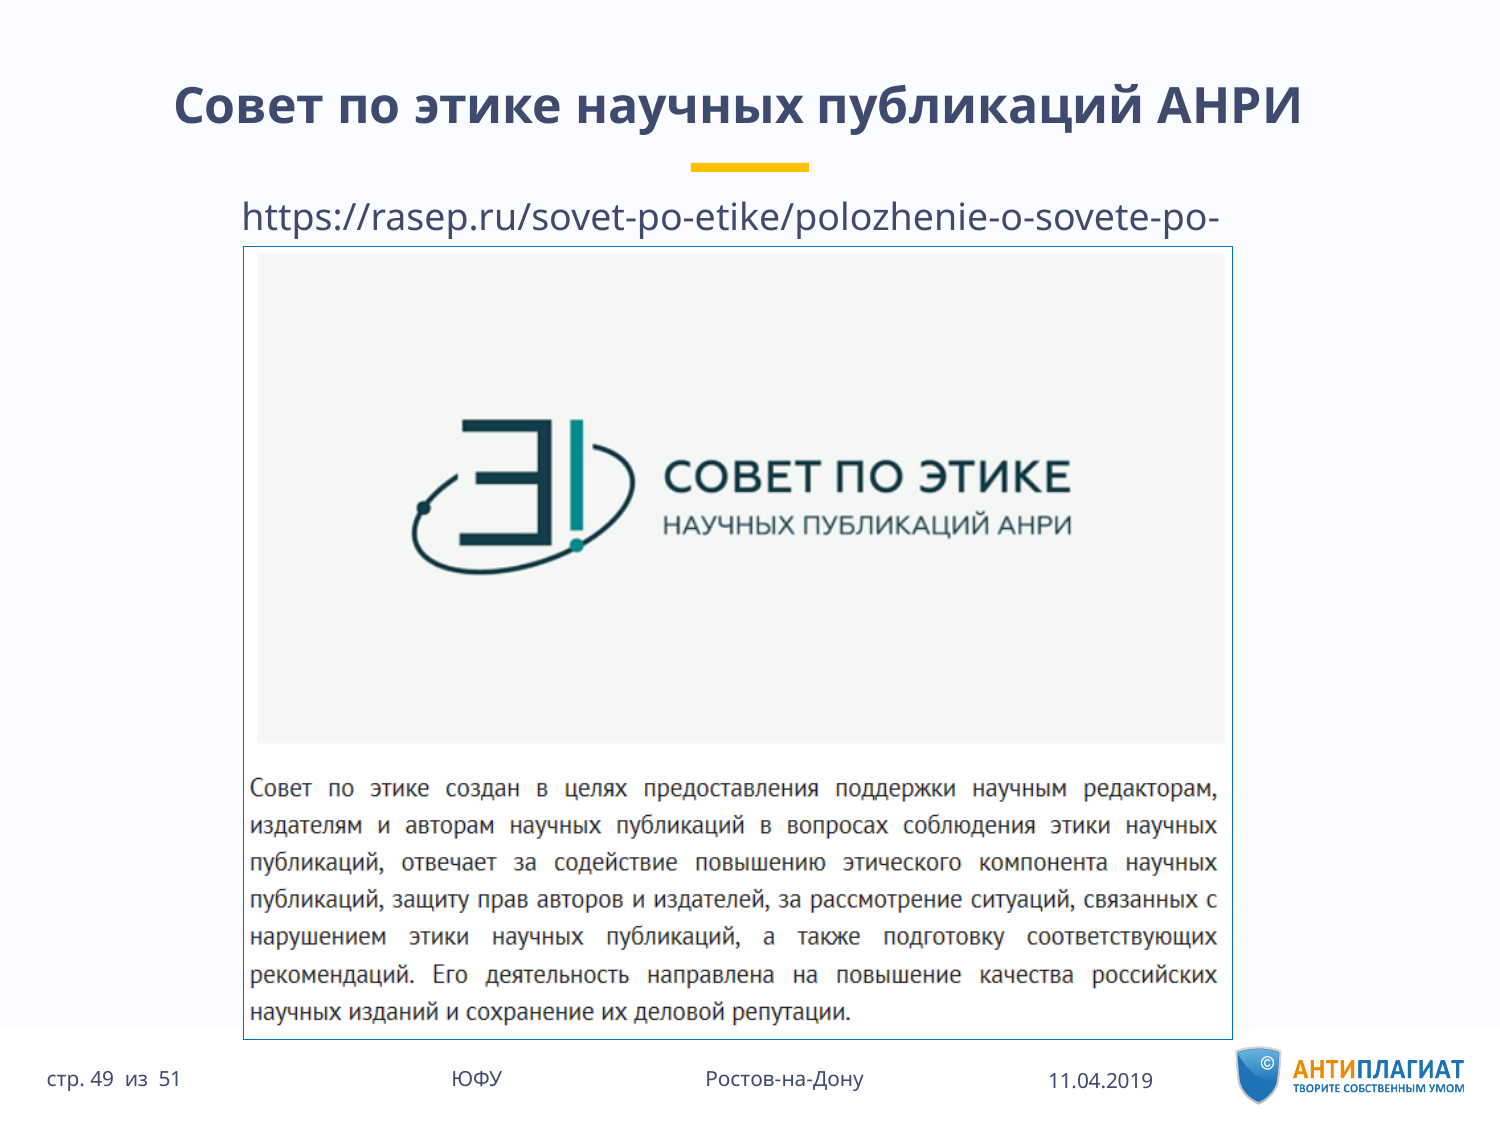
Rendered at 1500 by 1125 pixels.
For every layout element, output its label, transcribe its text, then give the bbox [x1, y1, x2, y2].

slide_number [1048, 1067, 1181, 1093]
text_box https://rasep.ru/sovet-po-etike/polozhenie-o-sovete-po-etike [226, 185, 1251, 291]
footer 51 ЮФУ Ростов-на-Дону [158, 1067, 1021, 1093]
slide_number стр. 49 из [14, 1067, 149, 1093]
picture [243, 246, 1233, 1040]
title Совет по этике научных публикаций АНРИ [39, 32, 1437, 135]
picture [1235, 1046, 1464, 1105]
